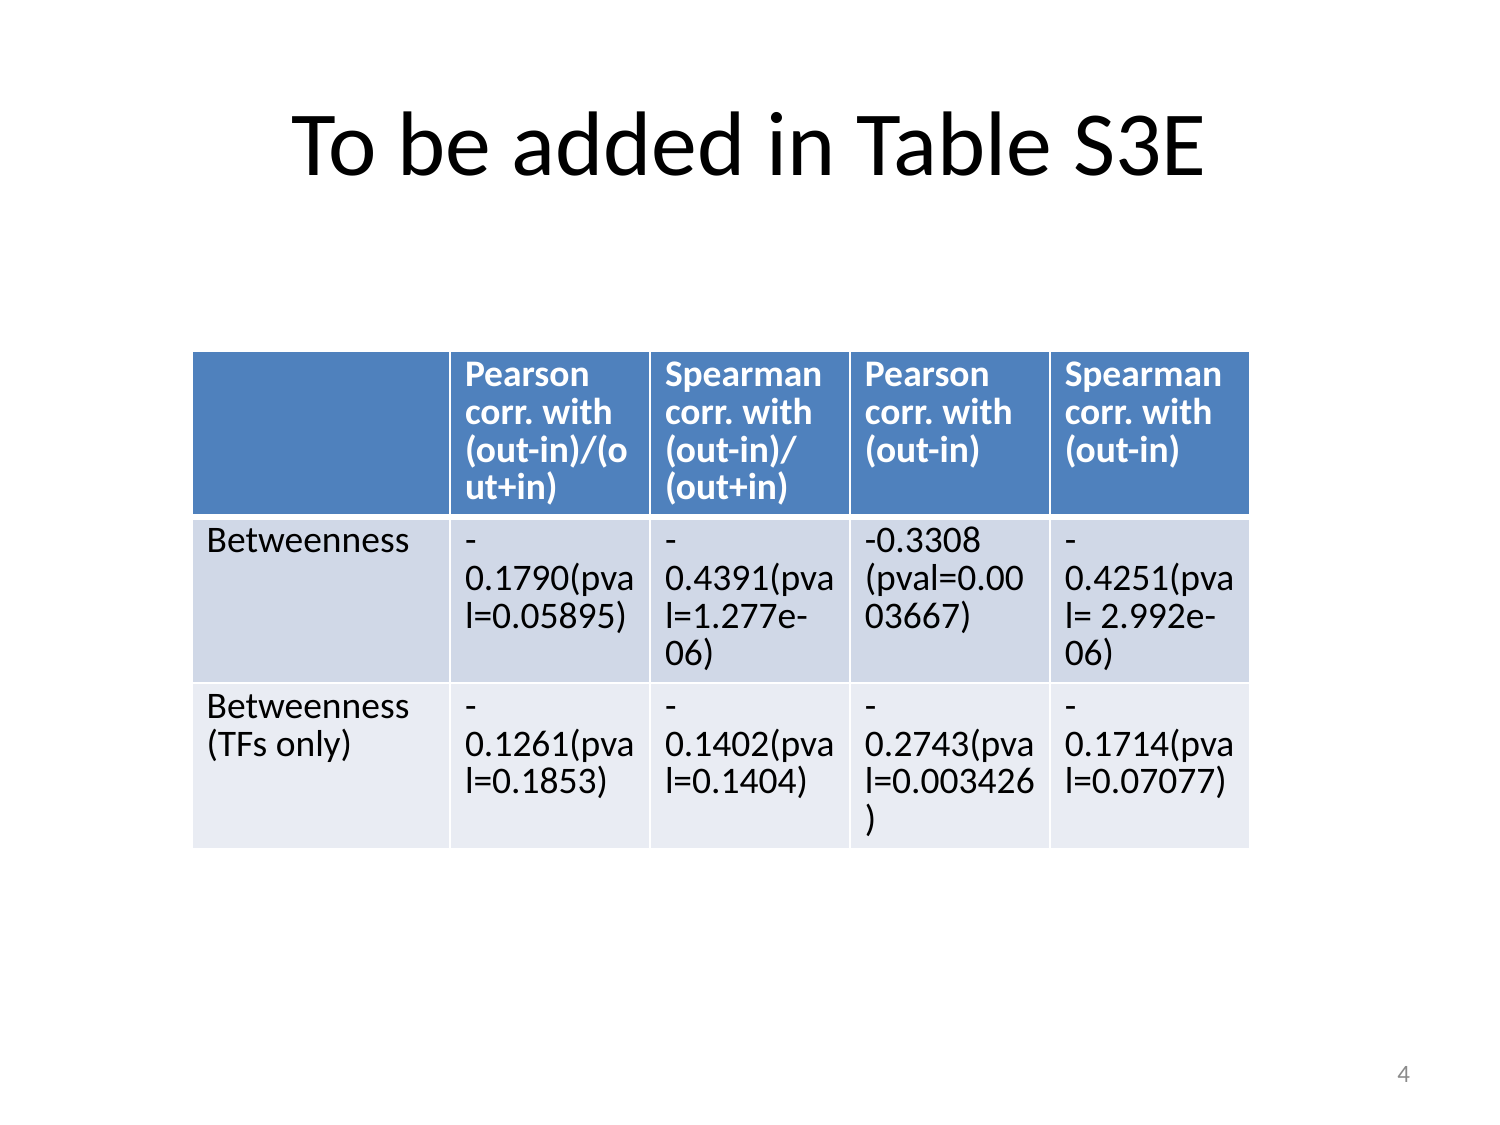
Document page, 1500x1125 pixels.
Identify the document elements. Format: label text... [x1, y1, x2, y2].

slide_number 4 [1074, 1042, 1425, 1103]
table_cell -0.2743(pval=0.003426) [851, 684, 1049, 848]
table_header Spearman corr. with (out-in) [1051, 352, 1249, 514]
title To be added in Table S3E [75, 45, 1425, 233]
table_cell -0.4391(pval=1.277e-06) [651, 520, 849, 682]
table_header Pearson corr. with (out-in)/(out+in) [451, 352, 649, 514]
table_header [193, 352, 449, 514]
table_cell Betweenness [193, 520, 449, 682]
table_header Spearman corr. with (out-in)/(out+in) [651, 352, 849, 514]
table_cell Betweenness (TFs only) [193, 684, 449, 848]
table_cell -0.3308 (pval=0.0003667) [851, 520, 1049, 682]
table_cell -0.1790(pval=0.05895) [451, 520, 649, 682]
table_cell -0.1402(pval=0.1404) [651, 684, 849, 848]
table_cell -0.1261(pval=0.1853) [451, 684, 649, 848]
table_header Pearson corr. with (out-in) [851, 352, 1049, 514]
table_cell -0.1714(pval=0.07077) [1051, 684, 1249, 848]
table_cell -0.4251(pval= 2.992e-06) [1051, 520, 1249, 682]
